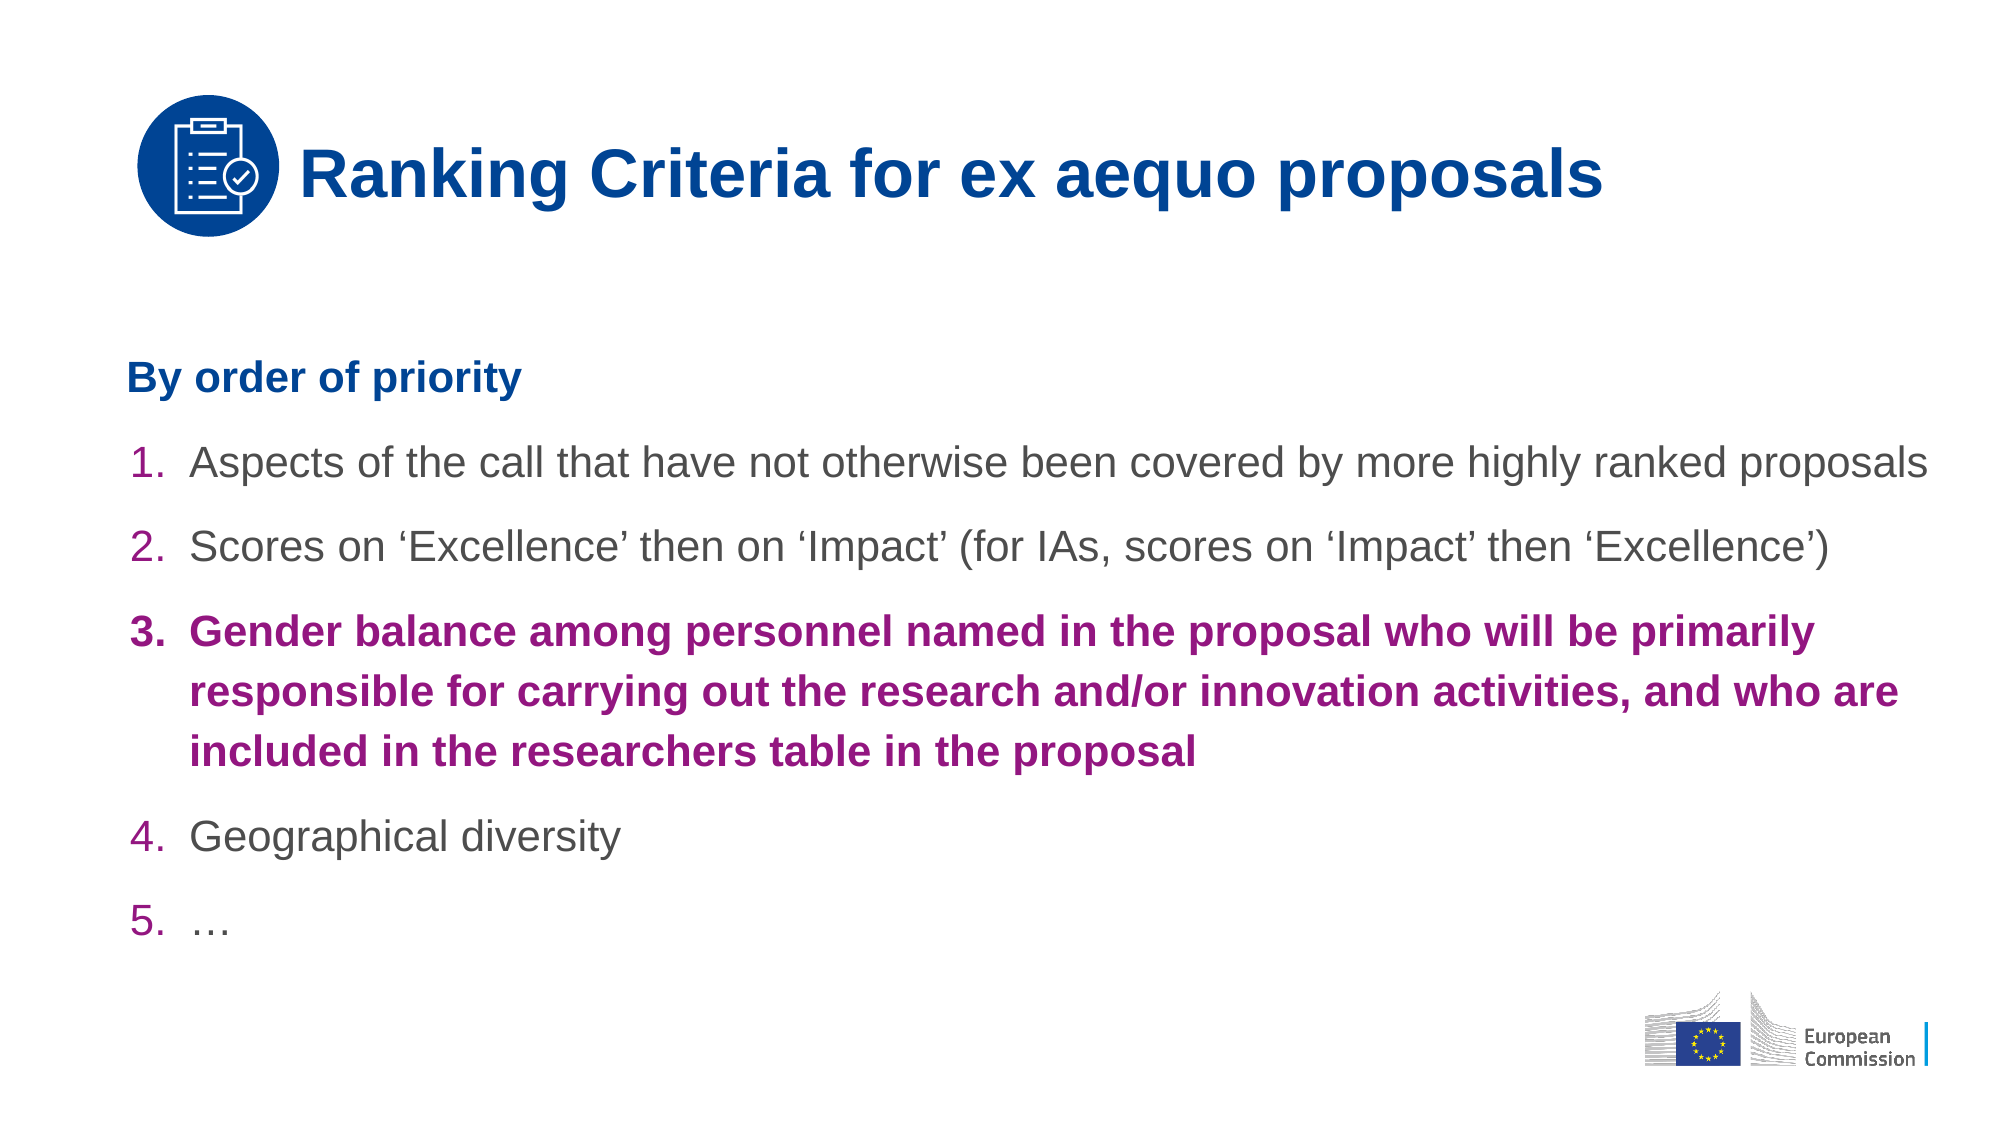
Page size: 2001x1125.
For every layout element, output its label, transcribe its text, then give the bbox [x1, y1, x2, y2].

text_box Ranking Criteria for ex aequo proposals [284, 119, 1851, 213]
picture [1645, 1047, 1924, 1066]
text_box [137, 94, 280, 237]
text_box By order of priority Aspects of the call that have not otherwise been covered by more highly ranked proposals Scores on ‘Excellence’ then on ‘Impact’ (for IAs, scores on ‘Impact’ then ‘Excellence’) Gender balance among personnel named in the proposal who will be primarily responsible for carrying out the research and/or innovation activities, and who are included in the researchers table in the proposal Geographical diversity … [99, 333, 1965, 1047]
